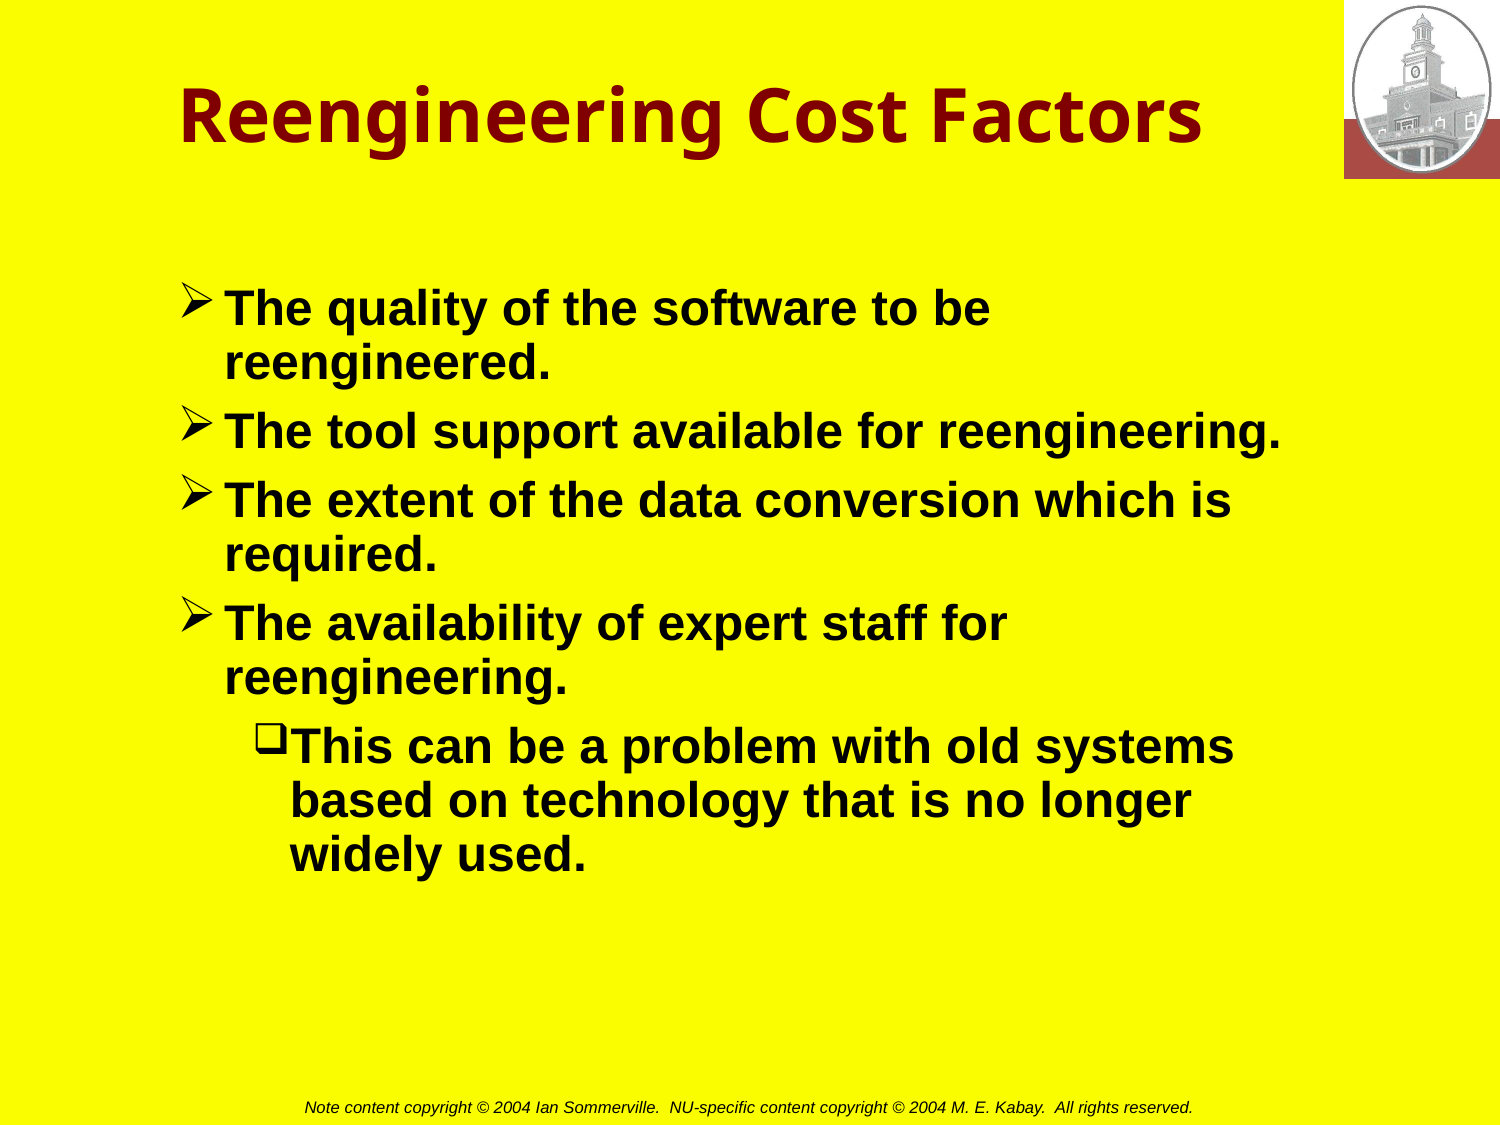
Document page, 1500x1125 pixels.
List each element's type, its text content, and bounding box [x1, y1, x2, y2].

list The quality of the software to be reengineered. The tool support available for reengineering. The extent of the data conversion which is required. The availability of expert staff for reengineering. This can be a problem with old systems based on technology that is no longer widely used. [162, 275, 1338, 1038]
picture [1344, 0, 1500, 179]
title Reengineering Cost Factors [162, 24, 1338, 213]
